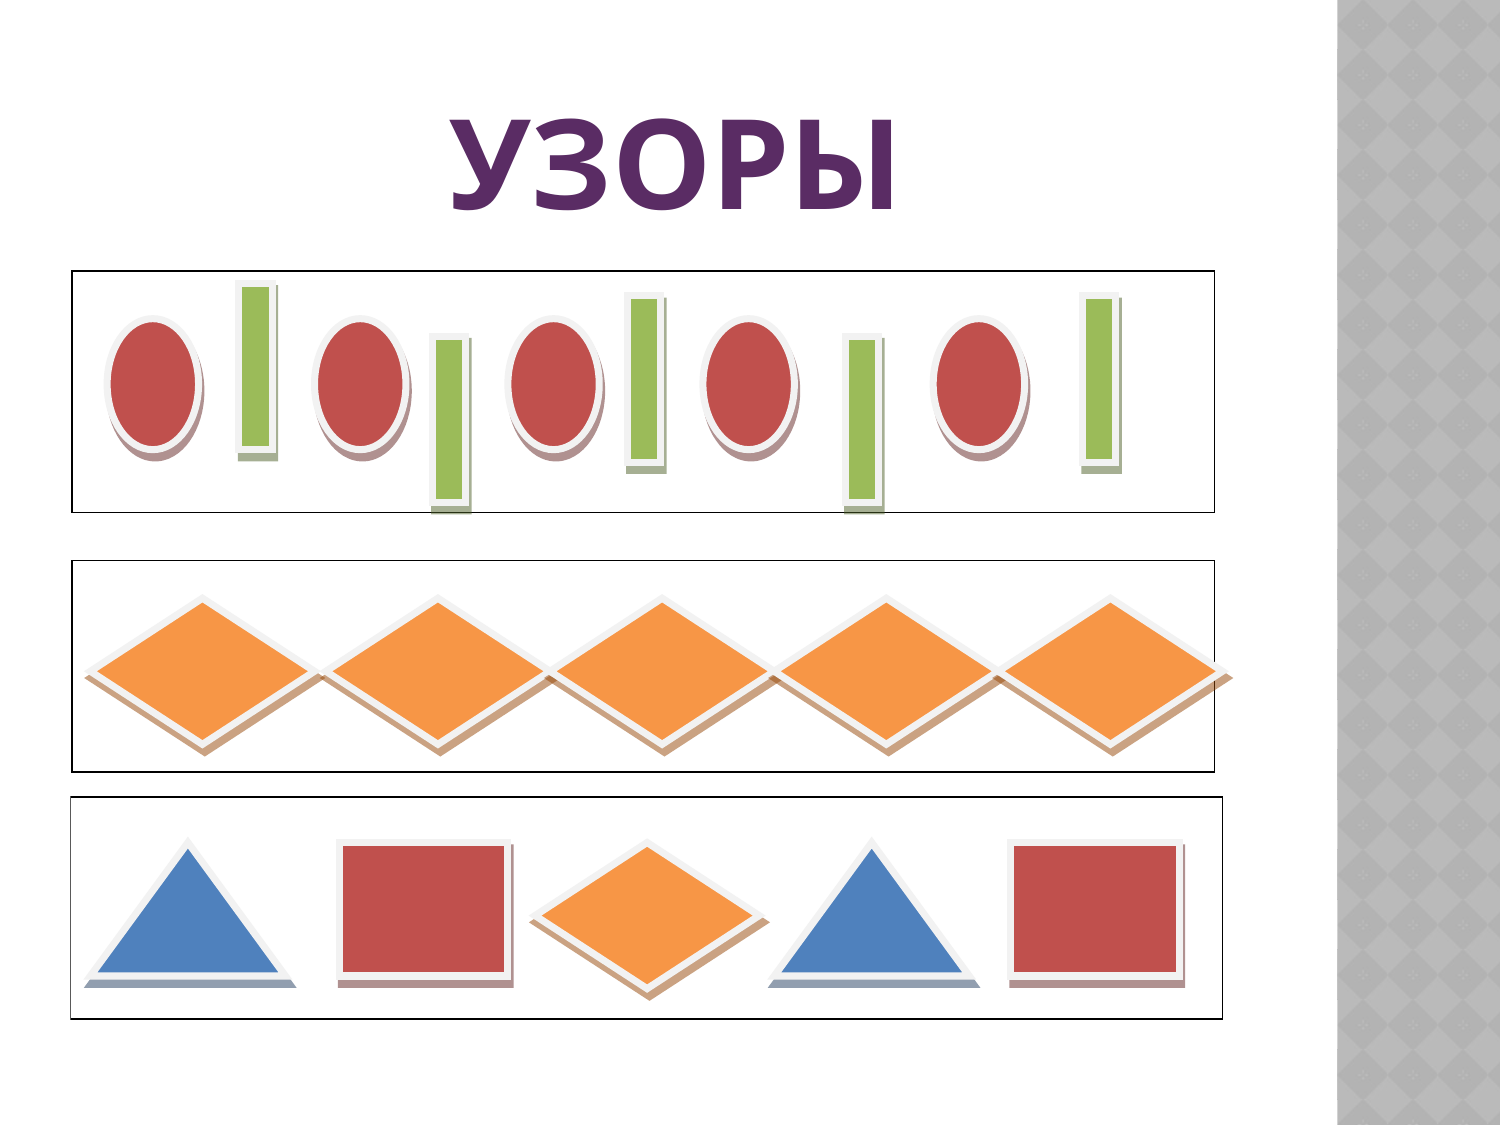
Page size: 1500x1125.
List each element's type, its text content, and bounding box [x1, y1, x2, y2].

title Узоры [82, 46, 1270, 235]
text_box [69, 233, 1243, 1020]
